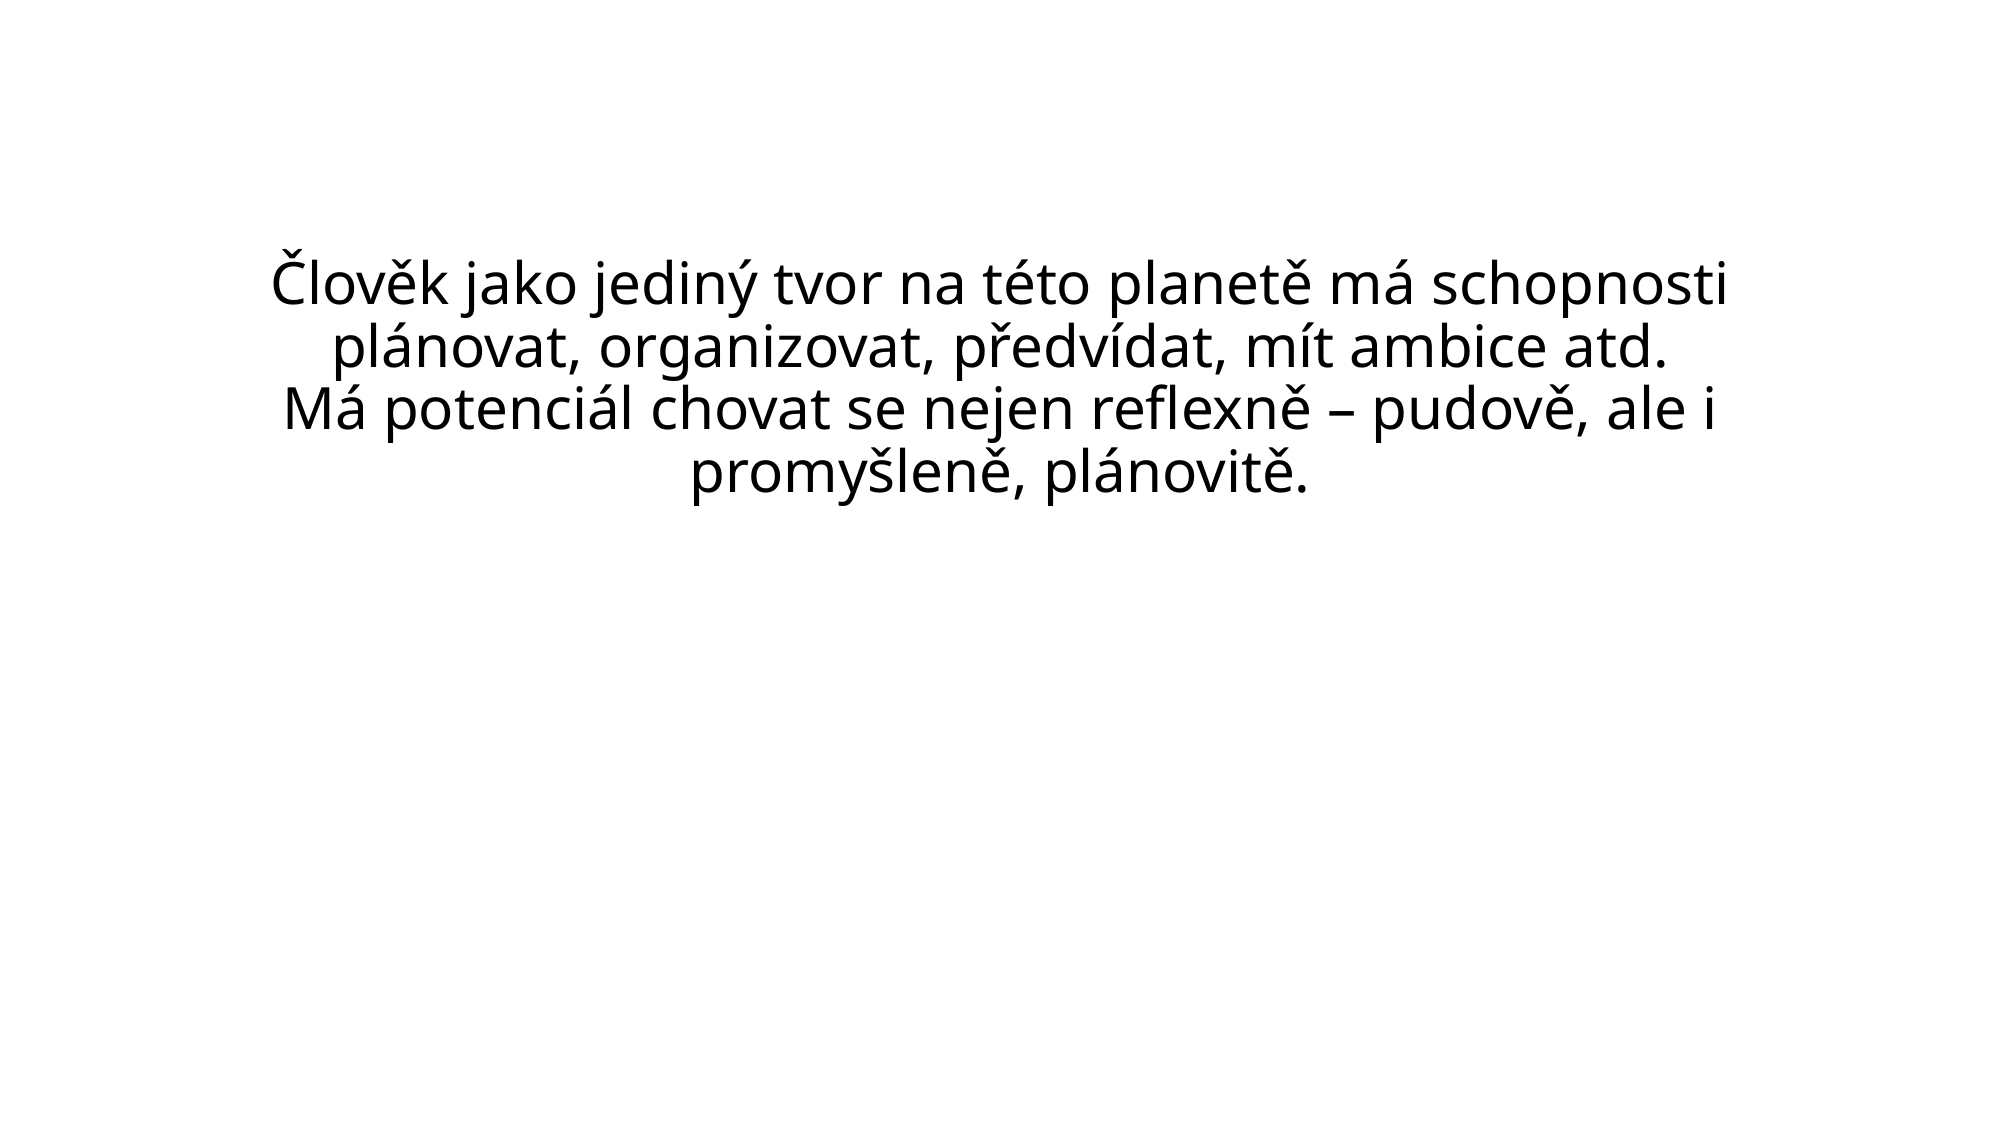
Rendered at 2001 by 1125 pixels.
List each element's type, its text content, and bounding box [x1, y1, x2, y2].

title Člověk jako jediný tvor na této planetě má schopnosti plánovat, organizovat, předvídat, mít ambice atd. Má potenciál chovat se nejen reflexně – pudově, ale i promyšleně, plánovitě. [249, 184, 1750, 576]
